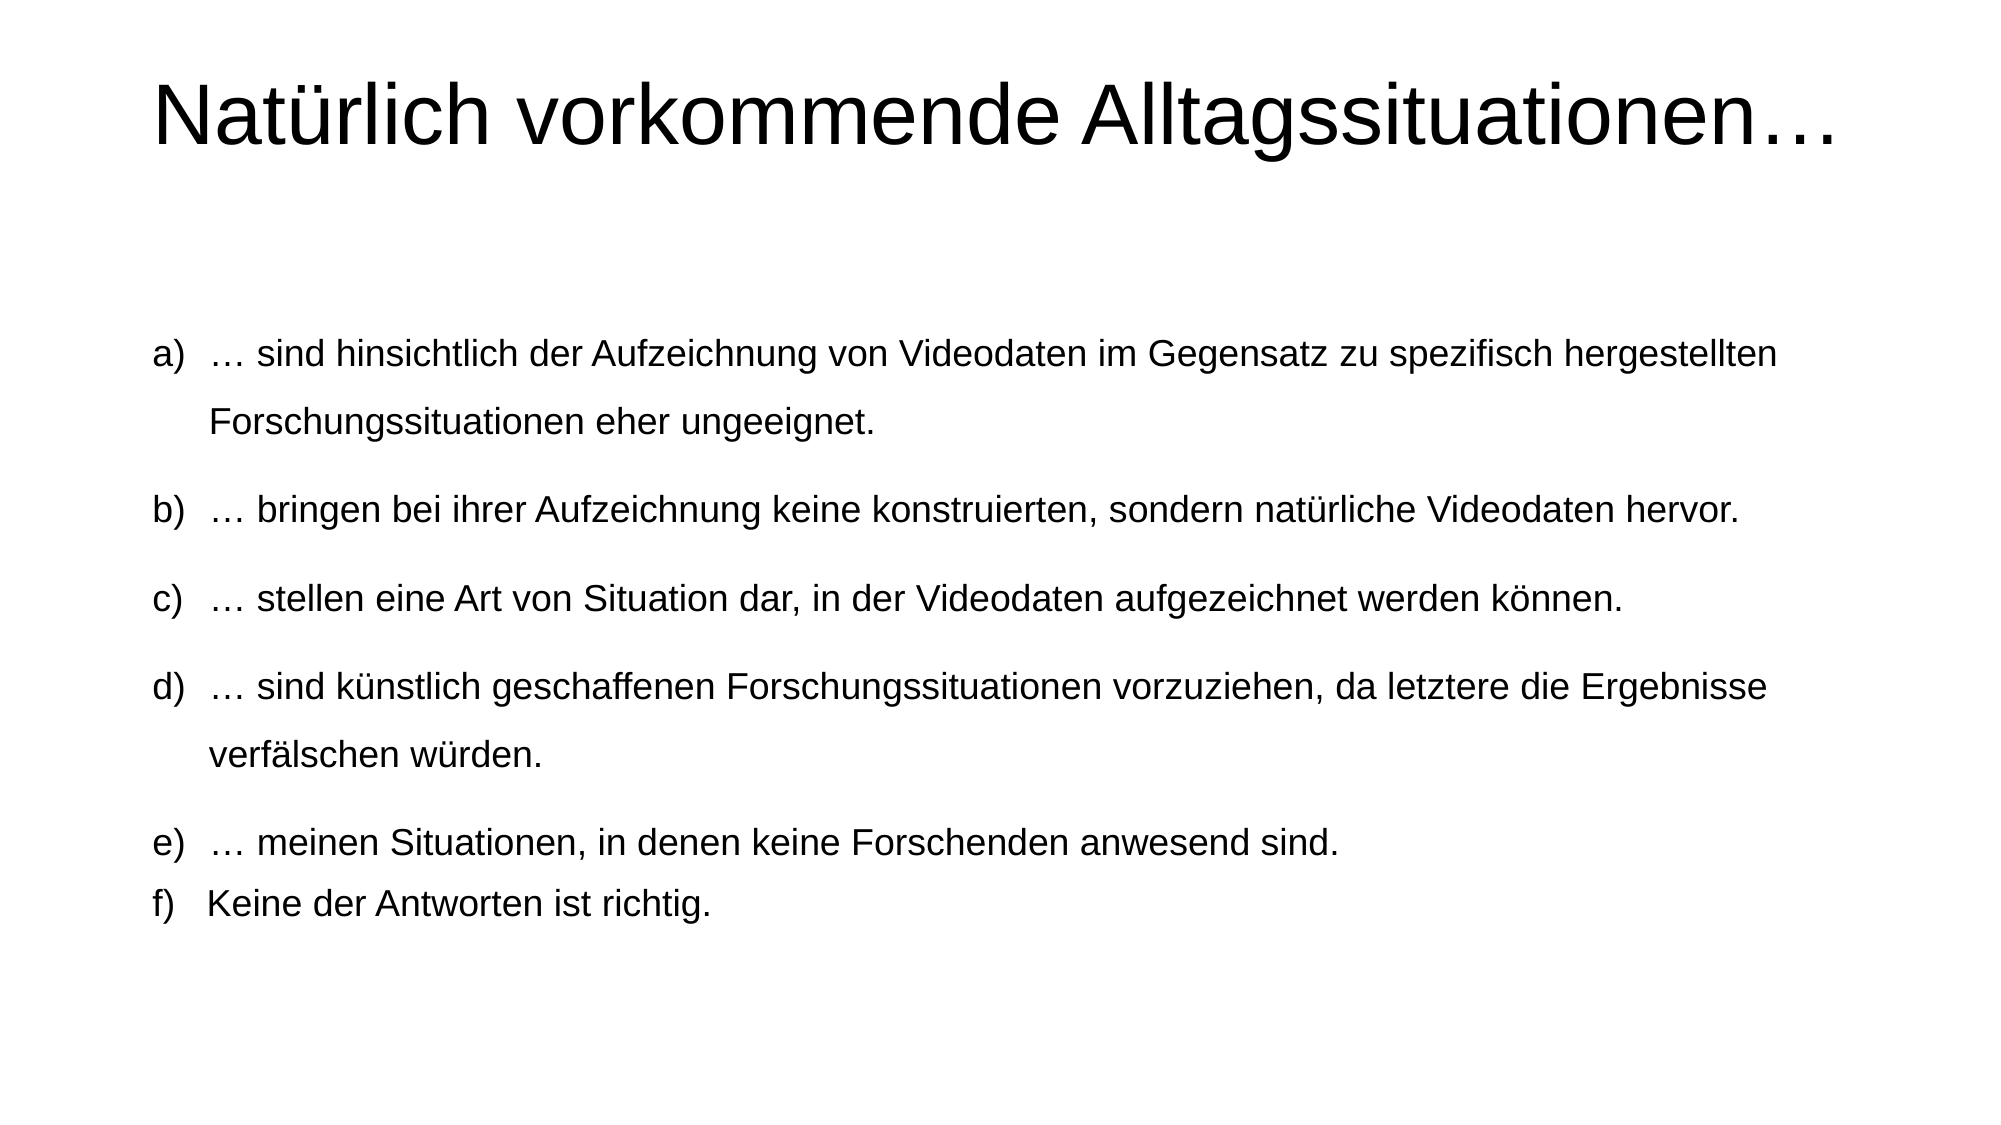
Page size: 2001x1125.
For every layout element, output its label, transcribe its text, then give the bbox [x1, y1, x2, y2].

title Natürlich vorkommende Alltagssituationen… [137, 59, 1863, 278]
list … sind hinsichtlich der Aufzeichnung von Videodaten im Gegensatz zu spezifisch hergestellten Forschungssituationen eher ungeeignet. … bringen bei ihrer Aufzeichnung keine konstruierten, sondern natürliche Videodaten hervor. … stellen eine Art von Situation dar, in der Videodaten aufgezeichnet werden können. … sind künstlich geschaffenen Forschungssituationen vorzuziehen, da letztere die Ergebnisse verfälschen würden. … meinen Situationen, in denen keine Forschenden anwesend sind. f) Keine der Antworten ist richtig. [137, 299, 1863, 1014]
